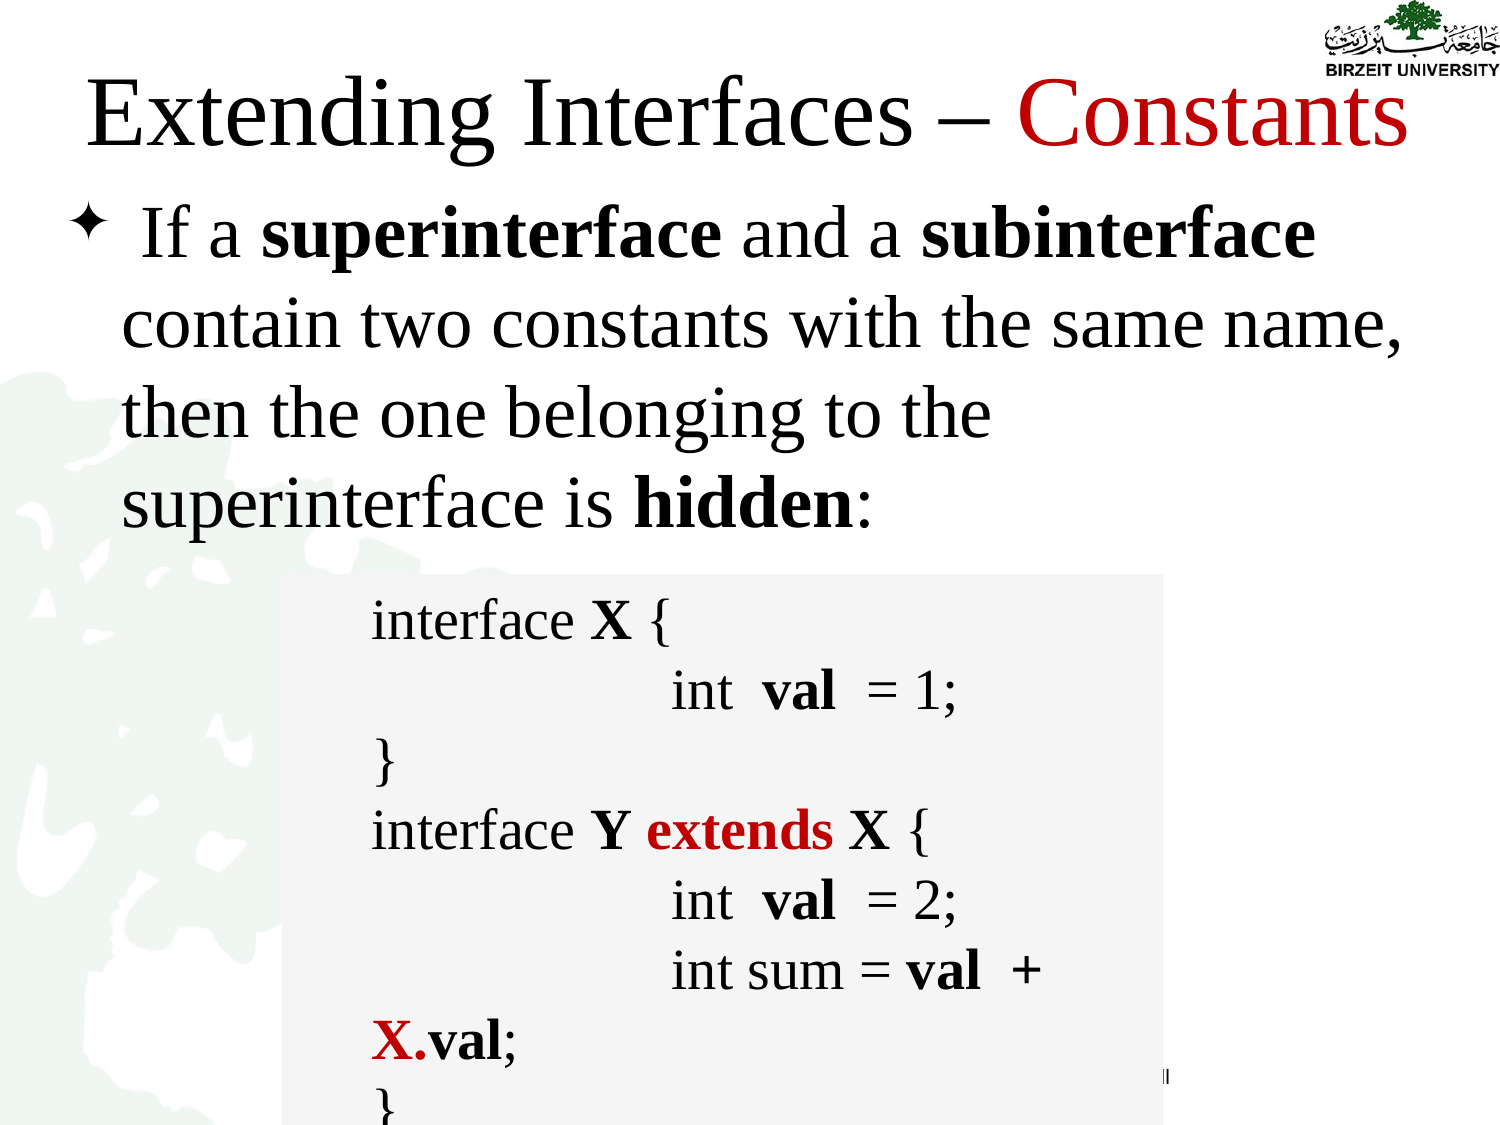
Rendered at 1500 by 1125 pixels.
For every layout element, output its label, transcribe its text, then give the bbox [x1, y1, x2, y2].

list If a superinterface and a subinterface contain two constants with the same name, then the one belonging to the superinterface is hidden: [50, 174, 1442, 551]
picture [1325, 0, 1500, 76]
title Extending Interfaces – Constants [37, 46, 1459, 164]
text_box interface X { int val = 1; } interface Y extends X { int val = 2; int sum = val + X.val; } [281, 574, 1164, 1125]
